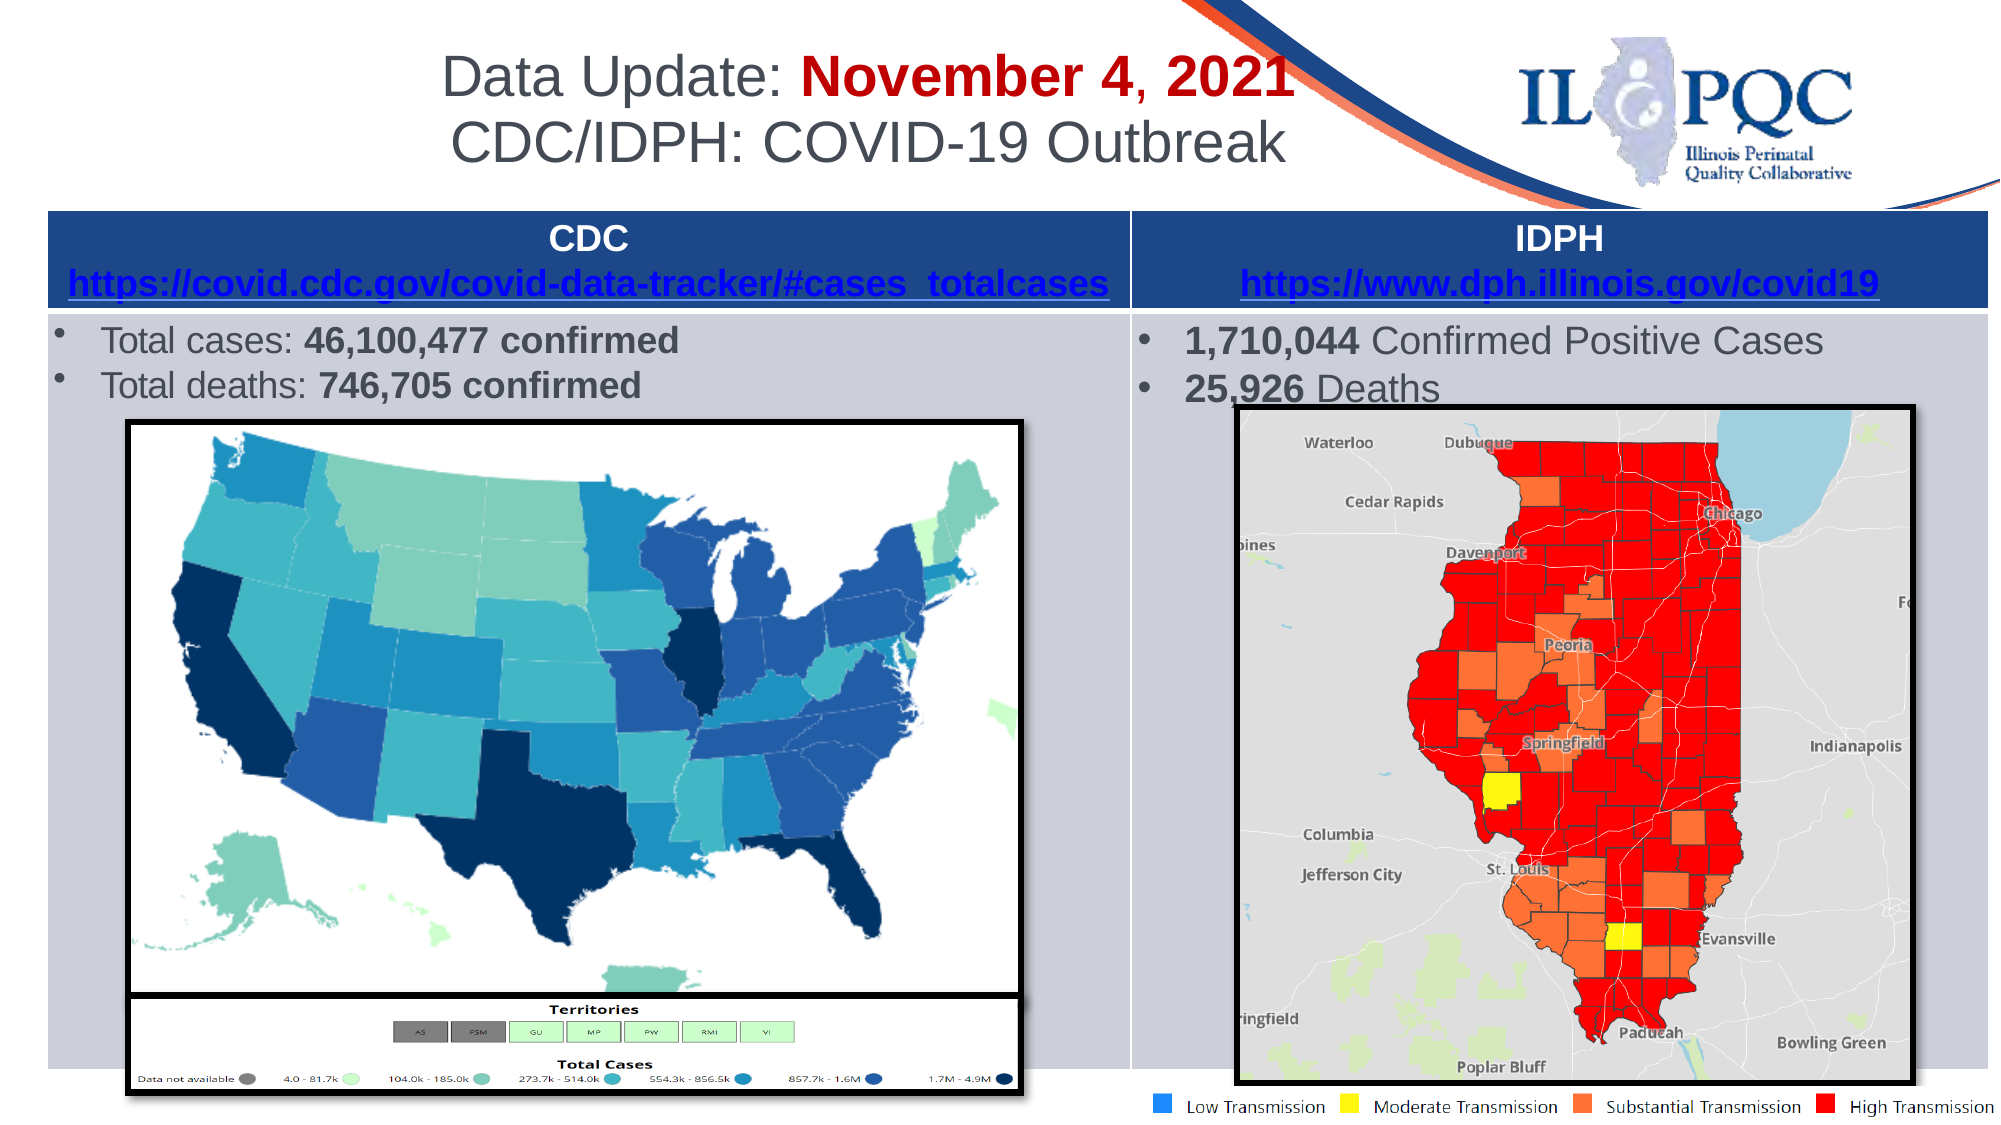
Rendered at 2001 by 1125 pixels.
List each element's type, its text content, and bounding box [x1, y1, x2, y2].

picture [1239, 410, 1910, 1081]
picture [130, 424, 1018, 1090]
picture [1122, 1086, 2000, 1120]
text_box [42, 207, 1994, 1072]
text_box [1179, 0, 2000, 209]
title Data Update: November 4, 2021 CDC/IDPH: COVID-19 Outbreak [413, 39, 1174, 204]
